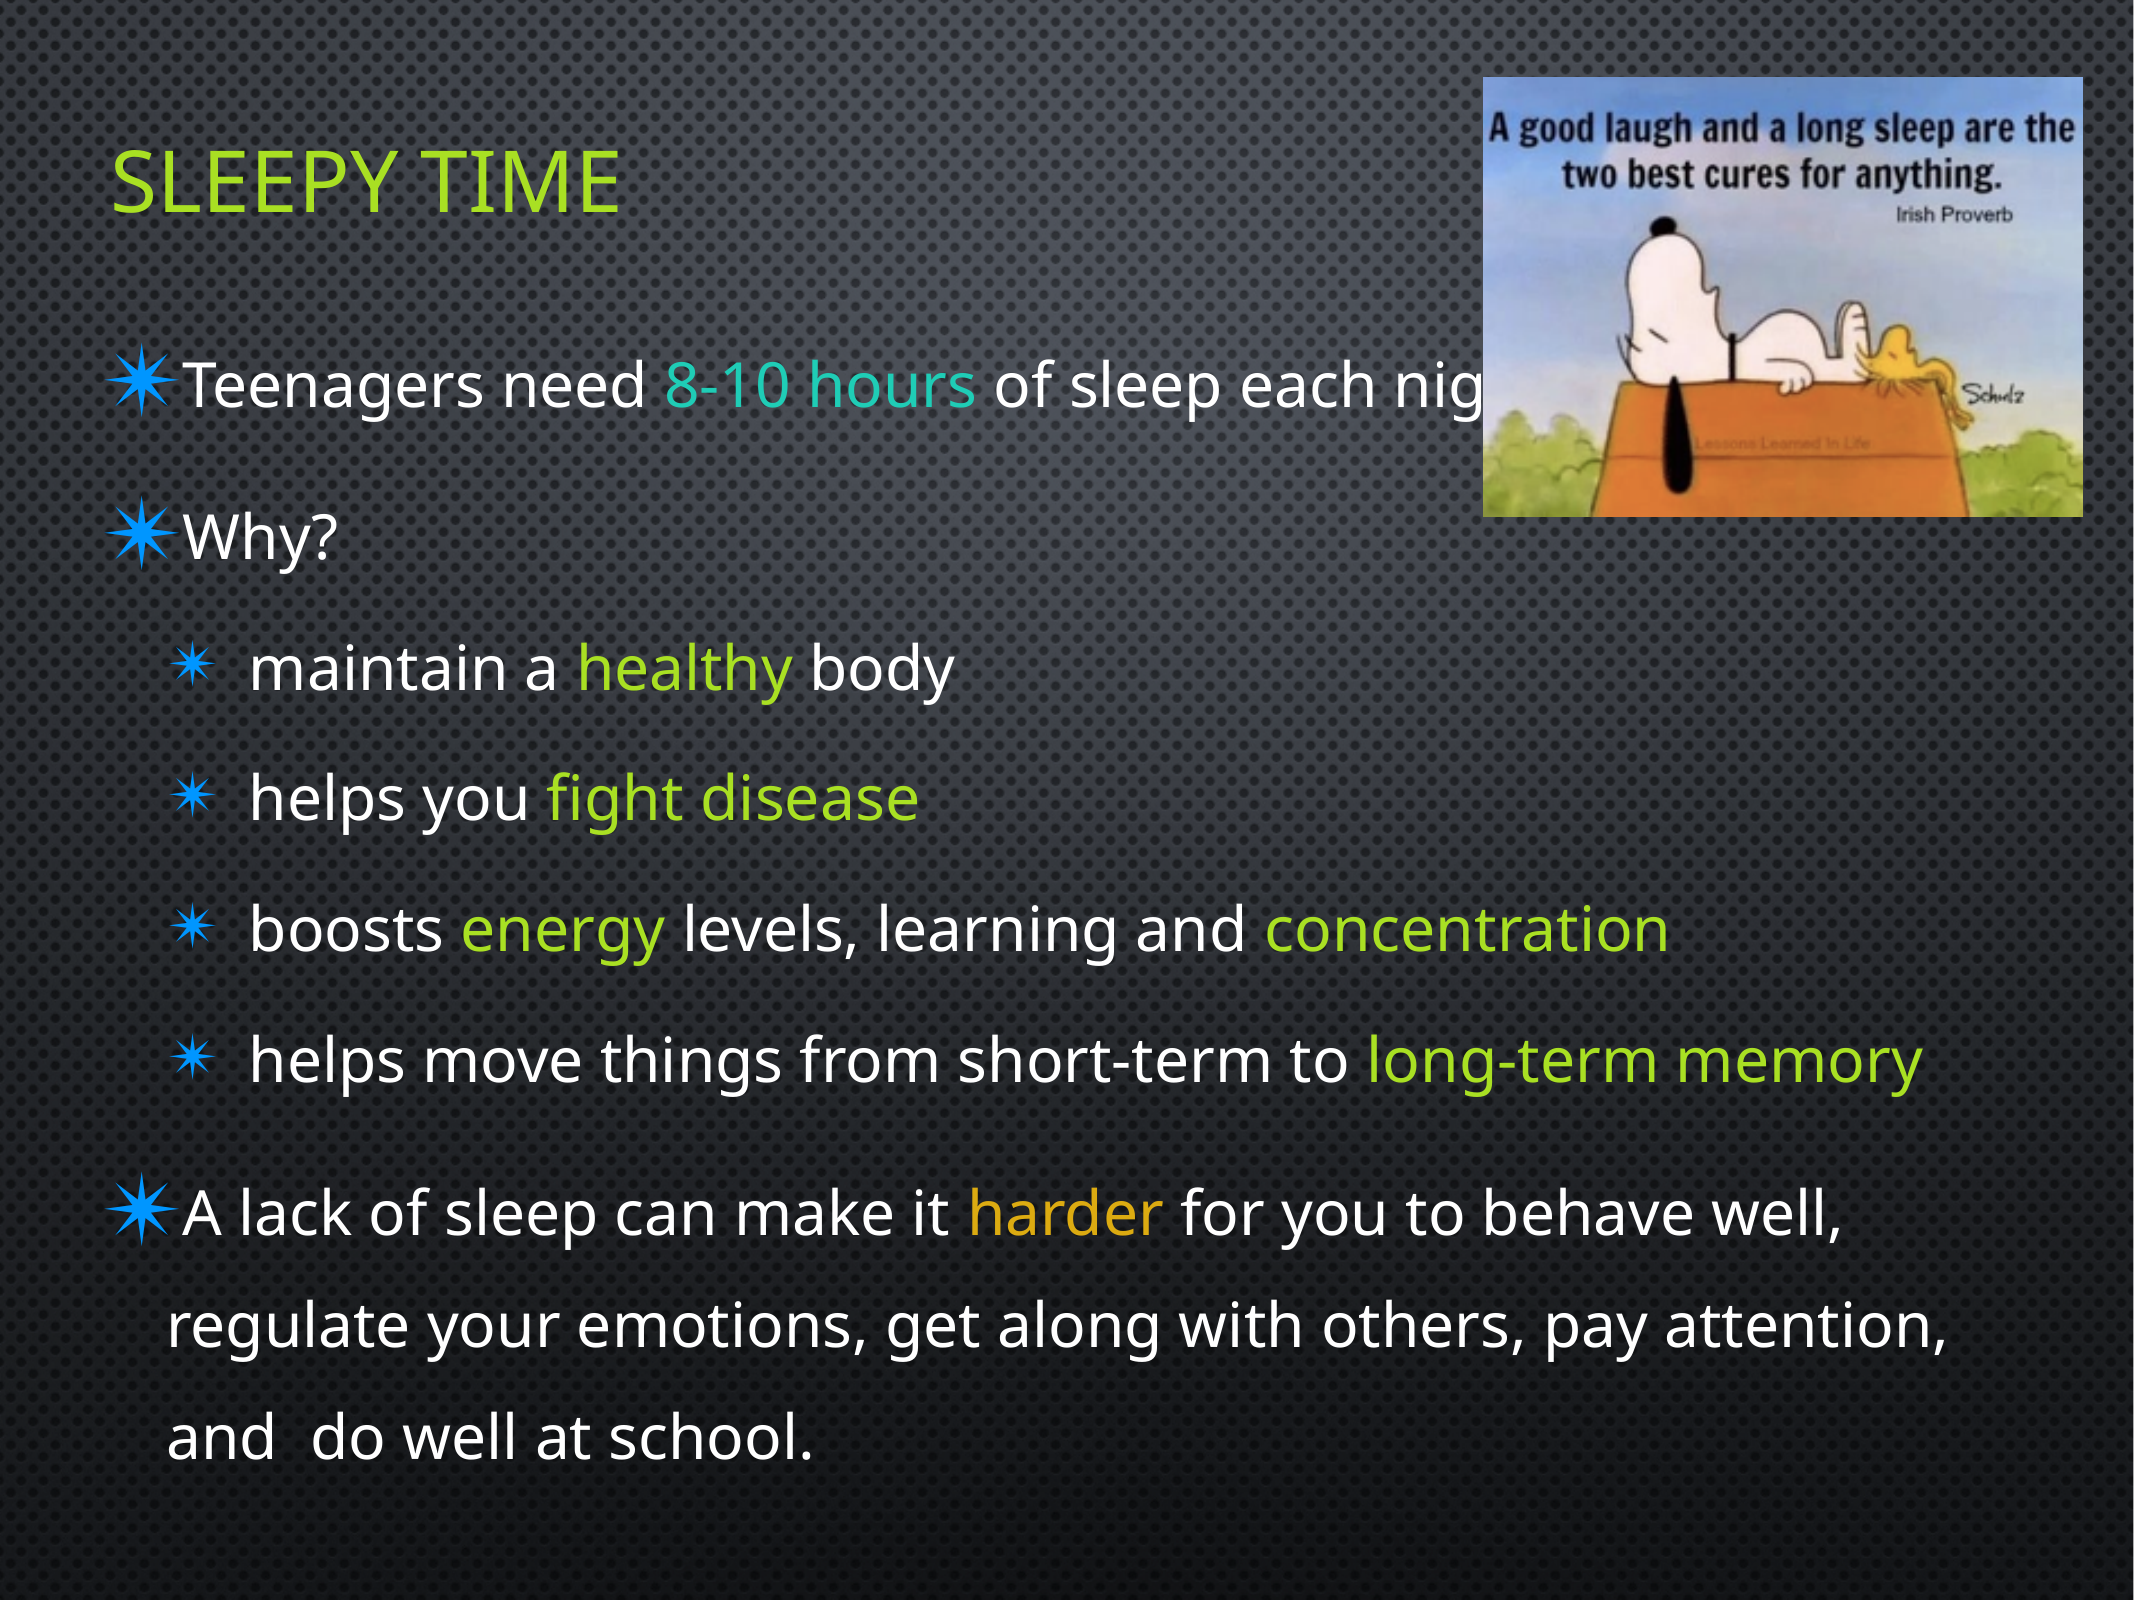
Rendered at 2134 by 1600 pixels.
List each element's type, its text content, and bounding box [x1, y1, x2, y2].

title SLEEPY TIME [95, 118, 1483, 238]
picture [1483, 76, 2083, 517]
list Teenagers need 8-10 hours of sleep each night! Why? maintain a healthy body helps you fight disease boosts energy levels, learning and concentration helps move things from short-term to long-term memory A lack of sleep can make it harder for you to behave well, regulate your emotions, get along with others, pay attention, and do well at school. [86, 296, 2083, 1483]
